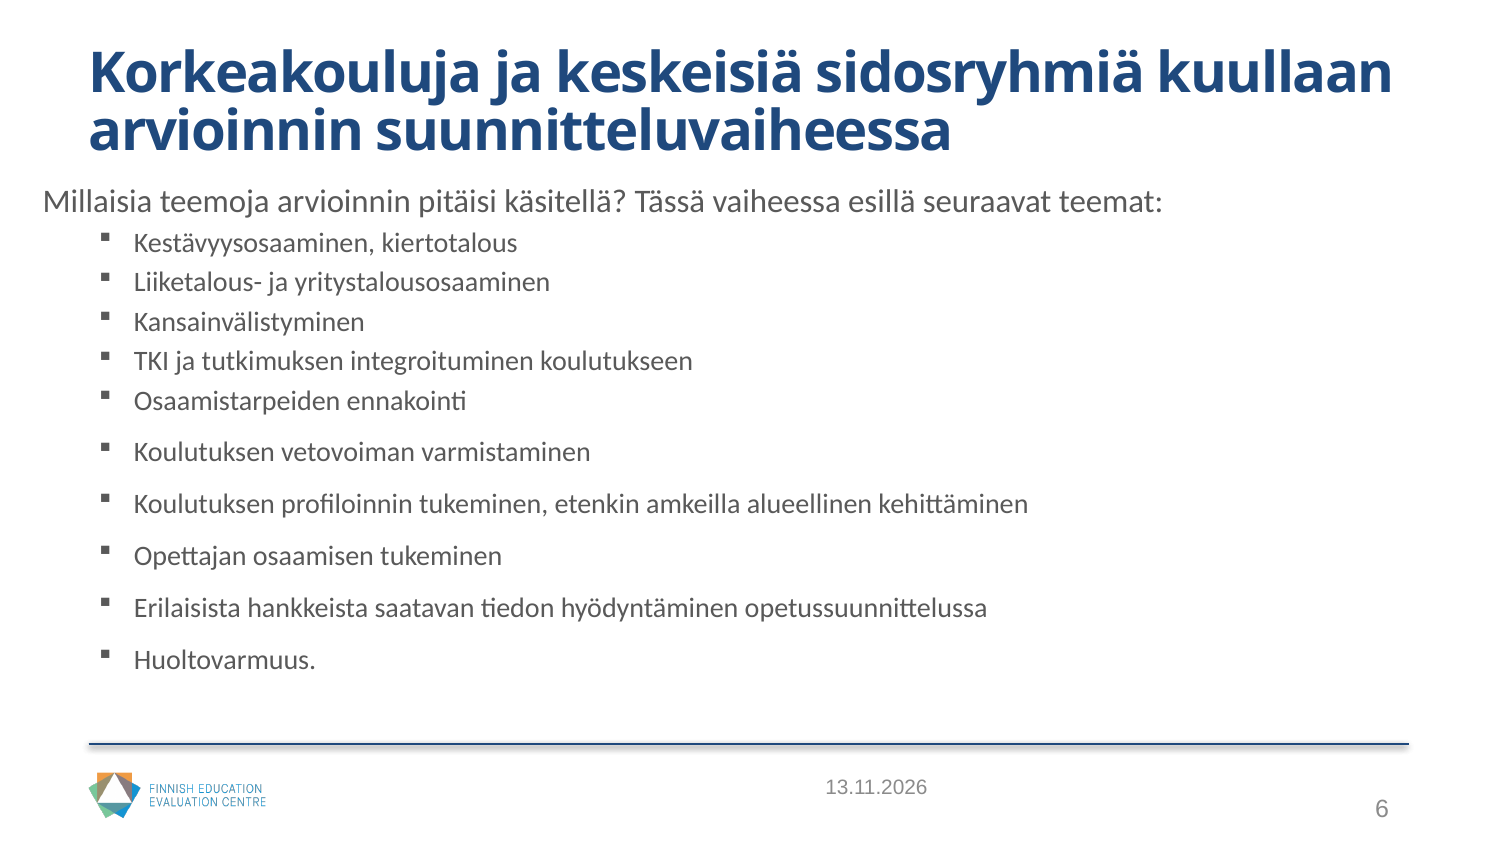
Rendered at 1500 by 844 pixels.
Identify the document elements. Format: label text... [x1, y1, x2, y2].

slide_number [810, 774, 1405, 797]
picture [53, 753, 301, 843]
list Millaisia teemoja arvioinnin pitäisi käsitellä? Tässä vaiheessa esillä seuraavat teemat: Kestävyysosaaminen, kiertotalous Liiketalous- ja yritystalousosaaminen Kansainvälistyminen TKI ja tutkimuksen integroituminen koulutukseen Osaamistarpeiden ennakointi Koulutuksen vetovoiman varmistaminen Koulutuksen profiloinnin tukeminen, etenkin amkeilla alueellinen kehittäminen Opettajan osaamisen tukeminen Erilaisista hankkeista saatavan tiedon hyödyntäminen opetussuunnittelussa Huoltovarmuus. [42, 179, 1485, 753]
slide_number 6 [810, 797, 1405, 818]
title Korkeakouluja ja keskeisiä sidosryhmiä kuullaan arvioinnin suunnitteluvaiheessa [88, 46, 1409, 179]
